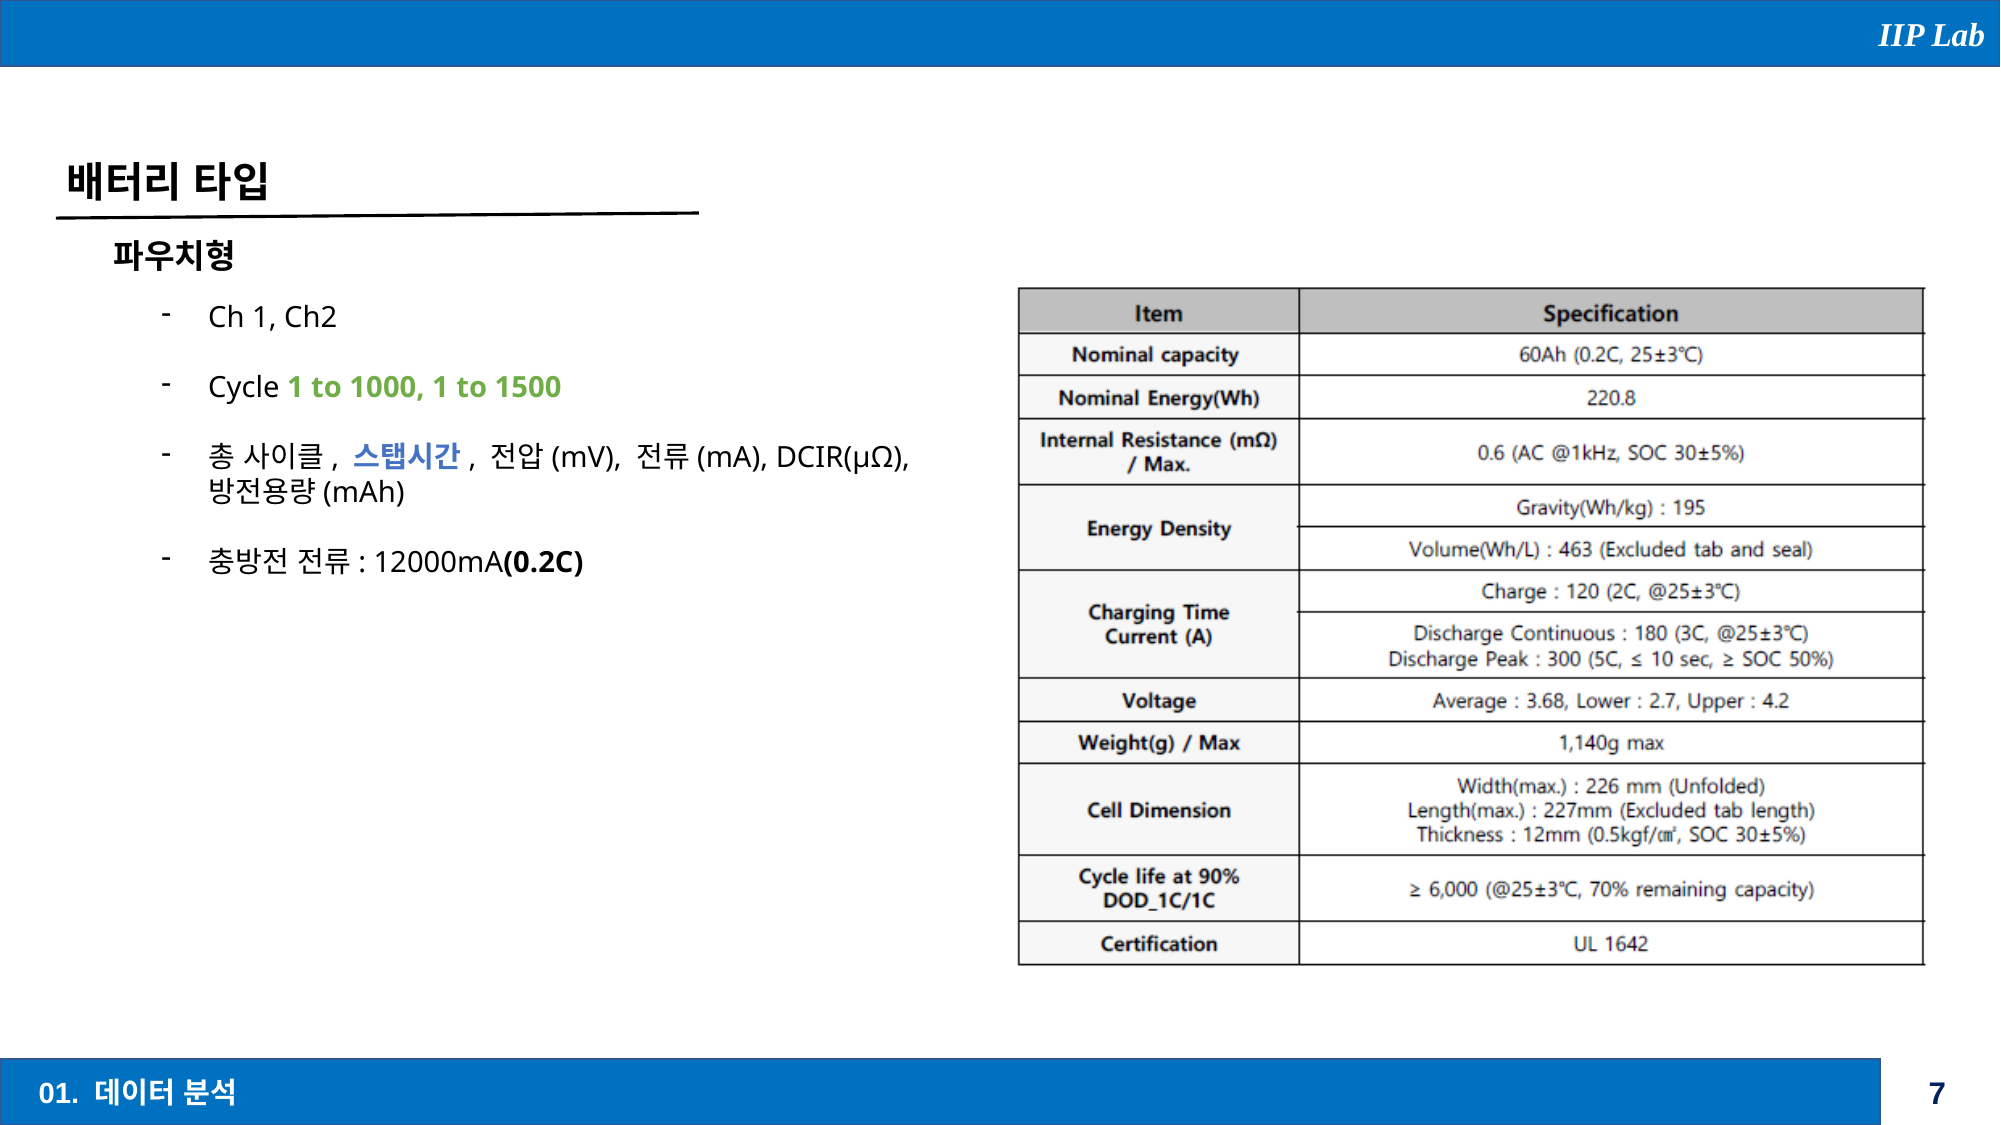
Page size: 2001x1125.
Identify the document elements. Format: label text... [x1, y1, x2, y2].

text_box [55, 213, 706, 219]
text_box 배터리 타입 [52, 148, 1346, 214]
text_box IIP Lab [0, 0, 2000, 67]
text_box [0, 1058, 1881, 1125]
text_box 01. 데이터 분석 [23, 1066, 253, 1117]
text_box Ch 1, Ch2 Cycle 1 to 1000, 1 to 1500 총 사이클, 스탭시간, 전압(mV), 전류(mA), DCIR(μΩ), 방전용량(mAh) 충방전 전류: 12000mA(0.2C) [146, 291, 985, 586]
text_box 파우치형 [99, 228, 251, 283]
picture [999, 270, 1945, 977]
